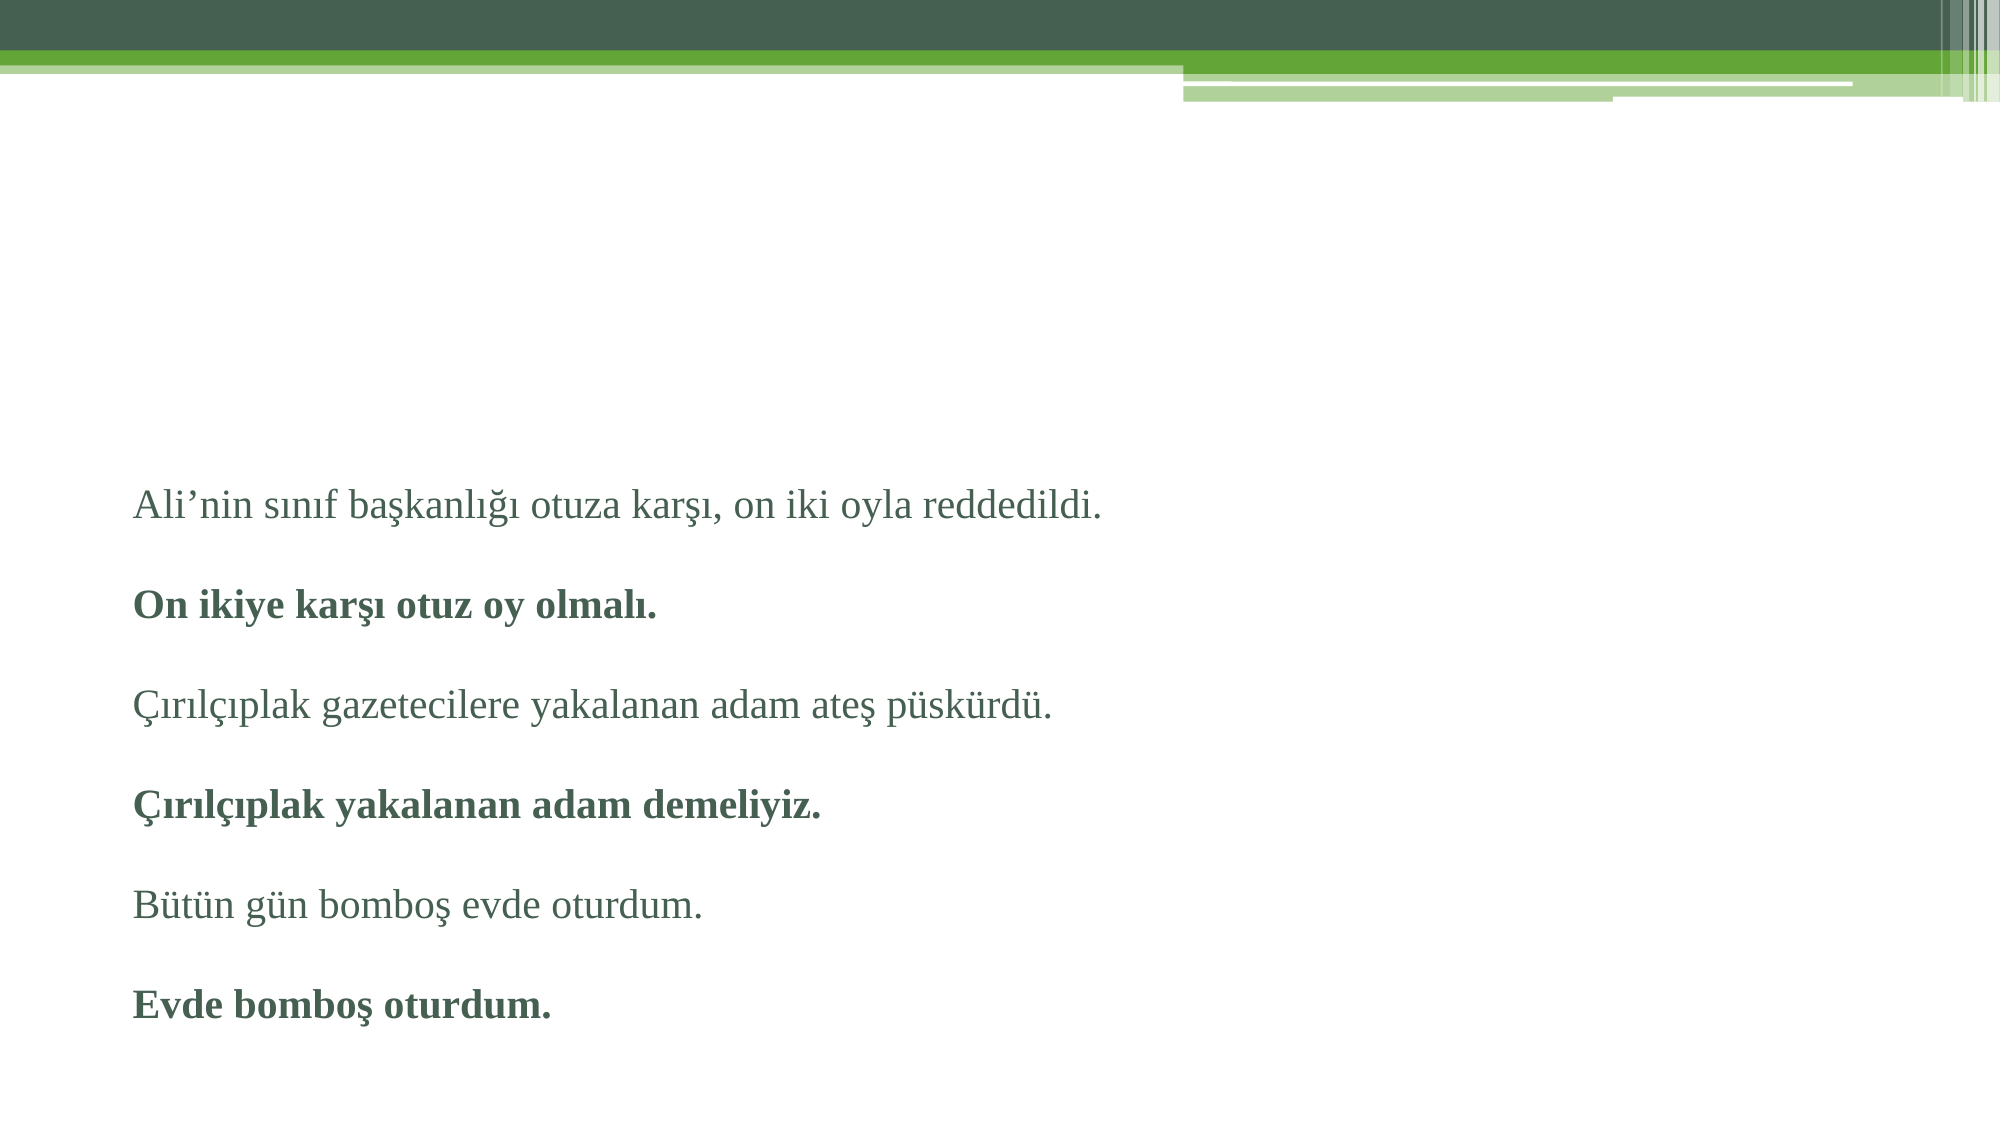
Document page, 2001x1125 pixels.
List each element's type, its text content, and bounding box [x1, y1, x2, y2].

list Ali’nin sınıf başkanlığı otuza karşı, on iki oyla reddedildi. On ikiye karşı otuz oy olmalı. Çırılçıplak gazetecilere yakalanan adam ateş püskürdü. Çırılçıplak yakalanan adam demeliyiz. Bütün gün bomboş evde oturdum. Evde bomboş oturdum. [99, 368, 1900, 1079]
